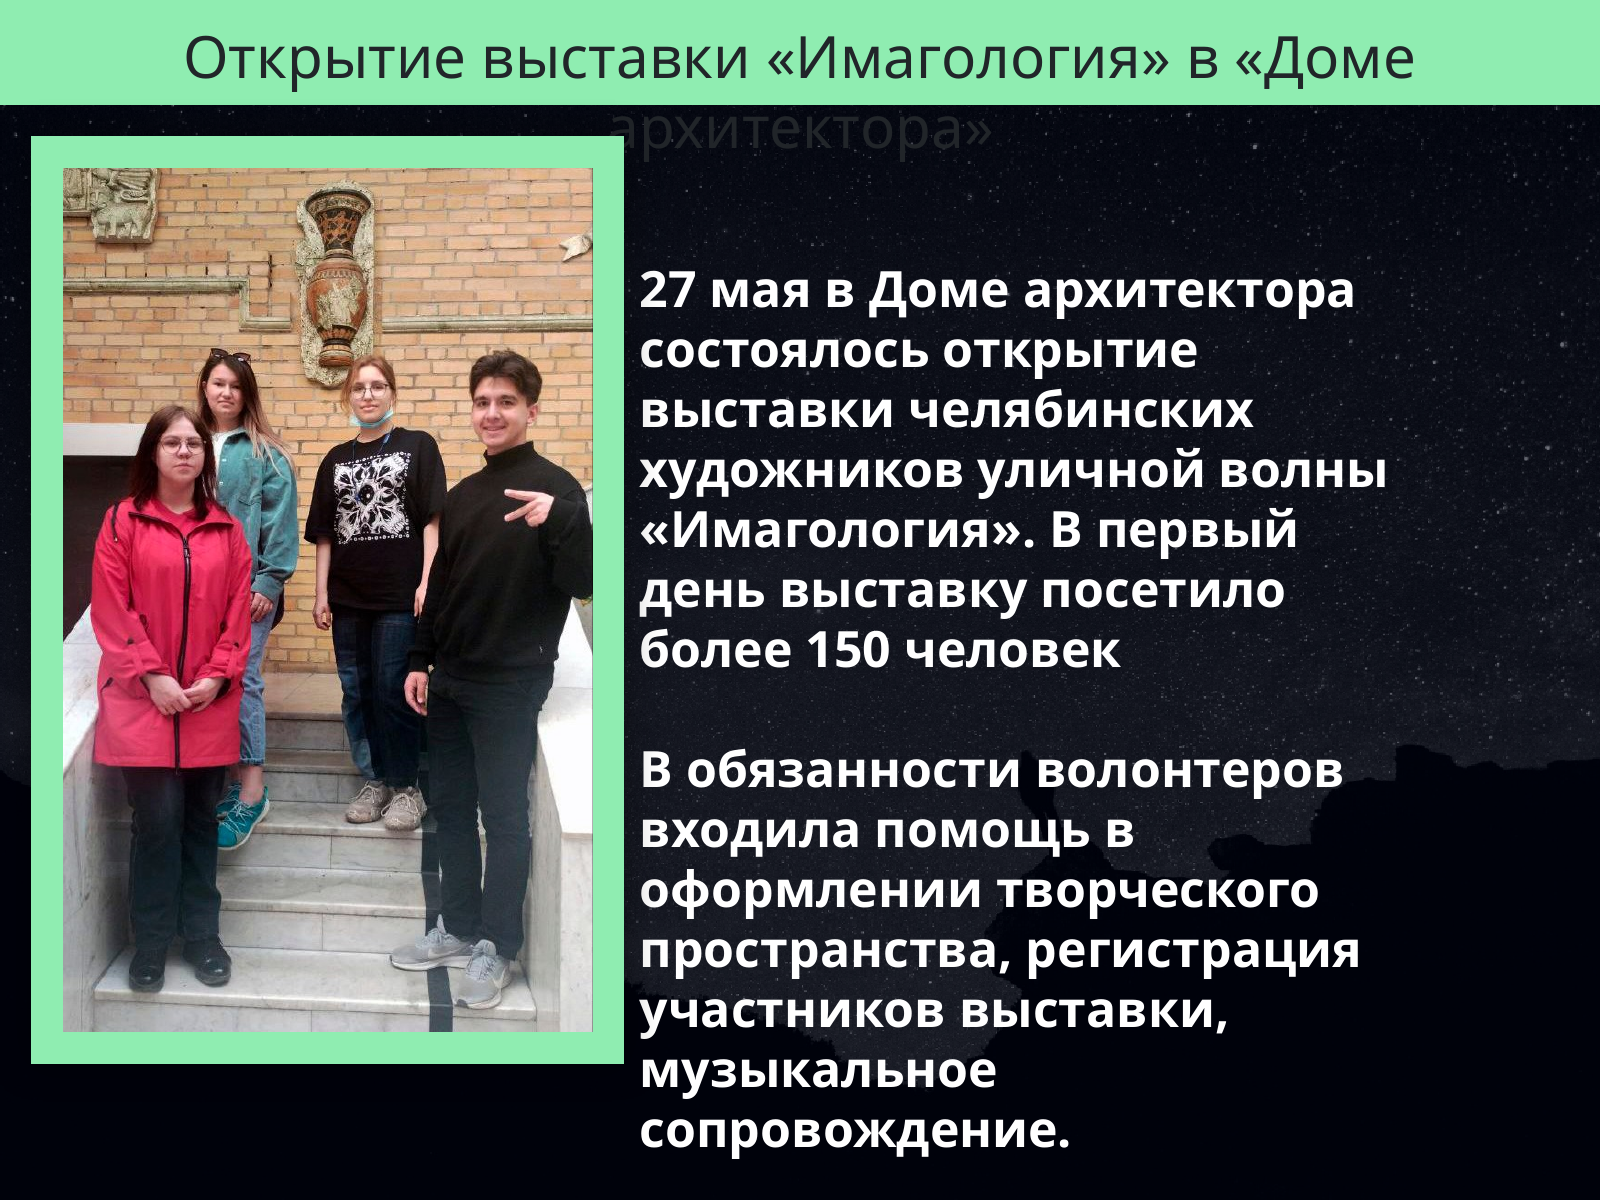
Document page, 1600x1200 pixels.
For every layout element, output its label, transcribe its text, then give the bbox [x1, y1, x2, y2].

picture [0, 105, 1600, 1200]
text_box Открытие выставки «Имагология» в «Доме архитектора» [40, 12, 1560, 168]
text_box 27 мая в Доме архитектора состоялось открытие выставки челябинских художников уличной волны «Имагология». В первый день выставку посетило более 150 человек В обязанности волонтеров входила помощь в оформлении творческого пространства, регистрация участников выставки, музыкальное сопровождение. [624, 249, 1426, 1165]
picture [62, 167, 594, 1033]
